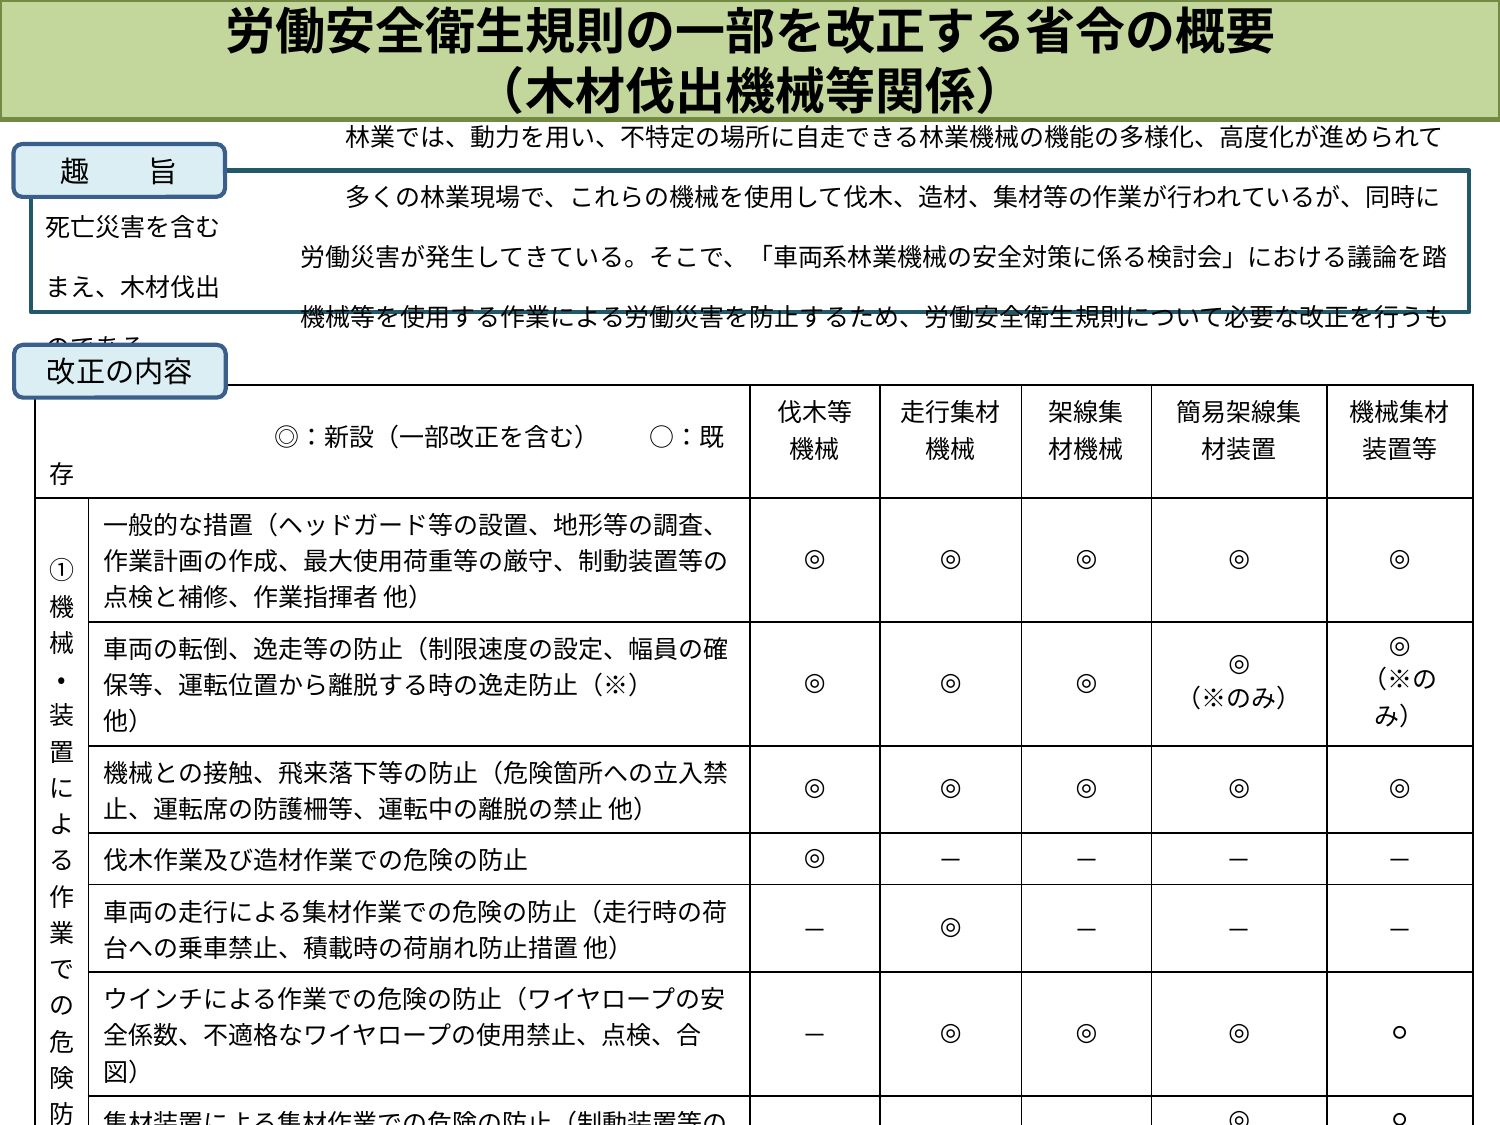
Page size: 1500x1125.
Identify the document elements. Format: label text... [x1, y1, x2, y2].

table_cell － [881, 1097, 1021, 1125]
table_cell ◎ [1022, 499, 1151, 621]
table_cell 機械との接触、飛来落下等の防止（危険箇所への立入禁止、運転席の防護柵等、運転中の離脱の禁止 他） [89, 747, 749, 832]
table_cell － [1328, 885, 1472, 971]
table_cell ◎ [881, 623, 1021, 745]
table_cell 集材装置による集材作業での危険の防止（制動装置等の設置基準、最大使用荷重等の表示、架線集材機械を集材機として用いる場合の措置 他） [89, 1097, 749, 1125]
table_cell 車両の転倒、逸走等の防止（制限速度の設定、幅員の確保等、運転位置から離脱する時の逸走防止（※） 他） [89, 623, 749, 745]
table_cell － [1328, 834, 1472, 884]
table_cell ◎ [881, 499, 1021, 621]
table_cell ◎ [751, 623, 879, 745]
table_cell ◎ 空中での運搬の禁止 [1152, 1097, 1326, 1125]
table_cell ウインチによる作業での危険の防止（ワイヤロープの安全係数、不適格なワイヤロープの使用禁止、点検、合図） [89, 973, 749, 1095]
table_header 伐木等機械 [751, 386, 879, 497]
table_cell ◎ [751, 834, 879, 884]
table_cell － [1152, 834, 1326, 884]
table_cell － [1152, 885, 1326, 971]
text_box 林業では、動力を用い、不特定の場所に自走できる林業機械の機能の多様化、高度化が進められている。 多くの林業現場で、これらの機械を使用して伐木、造材、集材等の作業が行われているが、同時に死亡災害を含む 労働災害が発生してきている。そこで、「車両系林業機械の安全対策に係る検討会」における議論を踏まえ、木材伐出 機械等を使用する作業による労働災害を防止するため、労働安全衛生規則について必要な改正を行うものである。 [29, 168, 1471, 314]
table_cell ◎ [1152, 499, 1326, 621]
text_box 労働安全衛生規則の一部を改正する省令の概要 （木材伐出機械等関係） [0, 0, 1500, 122]
table_cell ◎ [751, 747, 879, 832]
table_cell ◎ [1328, 747, 1472, 832]
table_cell － [751, 885, 879, 971]
table_cell － [1022, 834, 1151, 884]
table_cell ◎ （※のみ） [1152, 623, 1326, 745]
table_cell ◎ [1022, 747, 1151, 832]
table_cell ○ [1328, 973, 1472, 1095]
table_cell ◎ [881, 747, 1021, 832]
table_cell － [751, 1097, 879, 1125]
table_cell － [751, 973, 879, 1095]
table_cell ◎ [751, 499, 879, 621]
table_header 機械集材 装置等 [1328, 386, 1472, 497]
table_cell ◎ [1022, 973, 1151, 1095]
table_header 簡易架線集材装置 [1152, 386, 1326, 497]
table_header ◎：新設（一部改正を含む） ○：既存 [36, 386, 749, 497]
table_cell ◎ [1152, 747, 1326, 832]
text_box 趣 旨 [11, 141, 228, 199]
table_cell ◎ [881, 885, 1021, 971]
table_cell 伐木作業及び造材作業での危険の防止 [89, 834, 749, 884]
table_cell － [881, 834, 1021, 884]
text_box 改正の内容 [12, 342, 228, 400]
table_header 走行集材機械 [881, 386, 1021, 497]
table_header 架線集材機械 [1022, 386, 1151, 497]
table_cell 車両の走行による集材作業での危険の防止（走行時の荷台への乗車禁止、積載時の荷崩れ防止措置 他） [89, 885, 749, 971]
table_cell 一般的な措置（ヘッドガード等の設置、地形等の調査、作業計画の作成、最大使用荷重等の厳守、制動装置等の点検と補修、作業指揮者 他） [89, 499, 749, 621]
table_cell － [1022, 1097, 1151, 1125]
table_cell ◎ （※のみ） [1328, 623, 1472, 745]
table_cell ◎ [881, 973, 1021, 1095]
table_cell ◎ [1152, 973, 1326, 1095]
table_cell ○ 主索の検定等 [1328, 1097, 1472, 1125]
table_cell ◎ [1022, 623, 1151, 745]
table_cell － [1022, 885, 1151, 971]
table_cell ①機械・装置による作業での危険防止 [36, 499, 88, 1125]
table_cell ◎ [1328, 499, 1472, 621]
